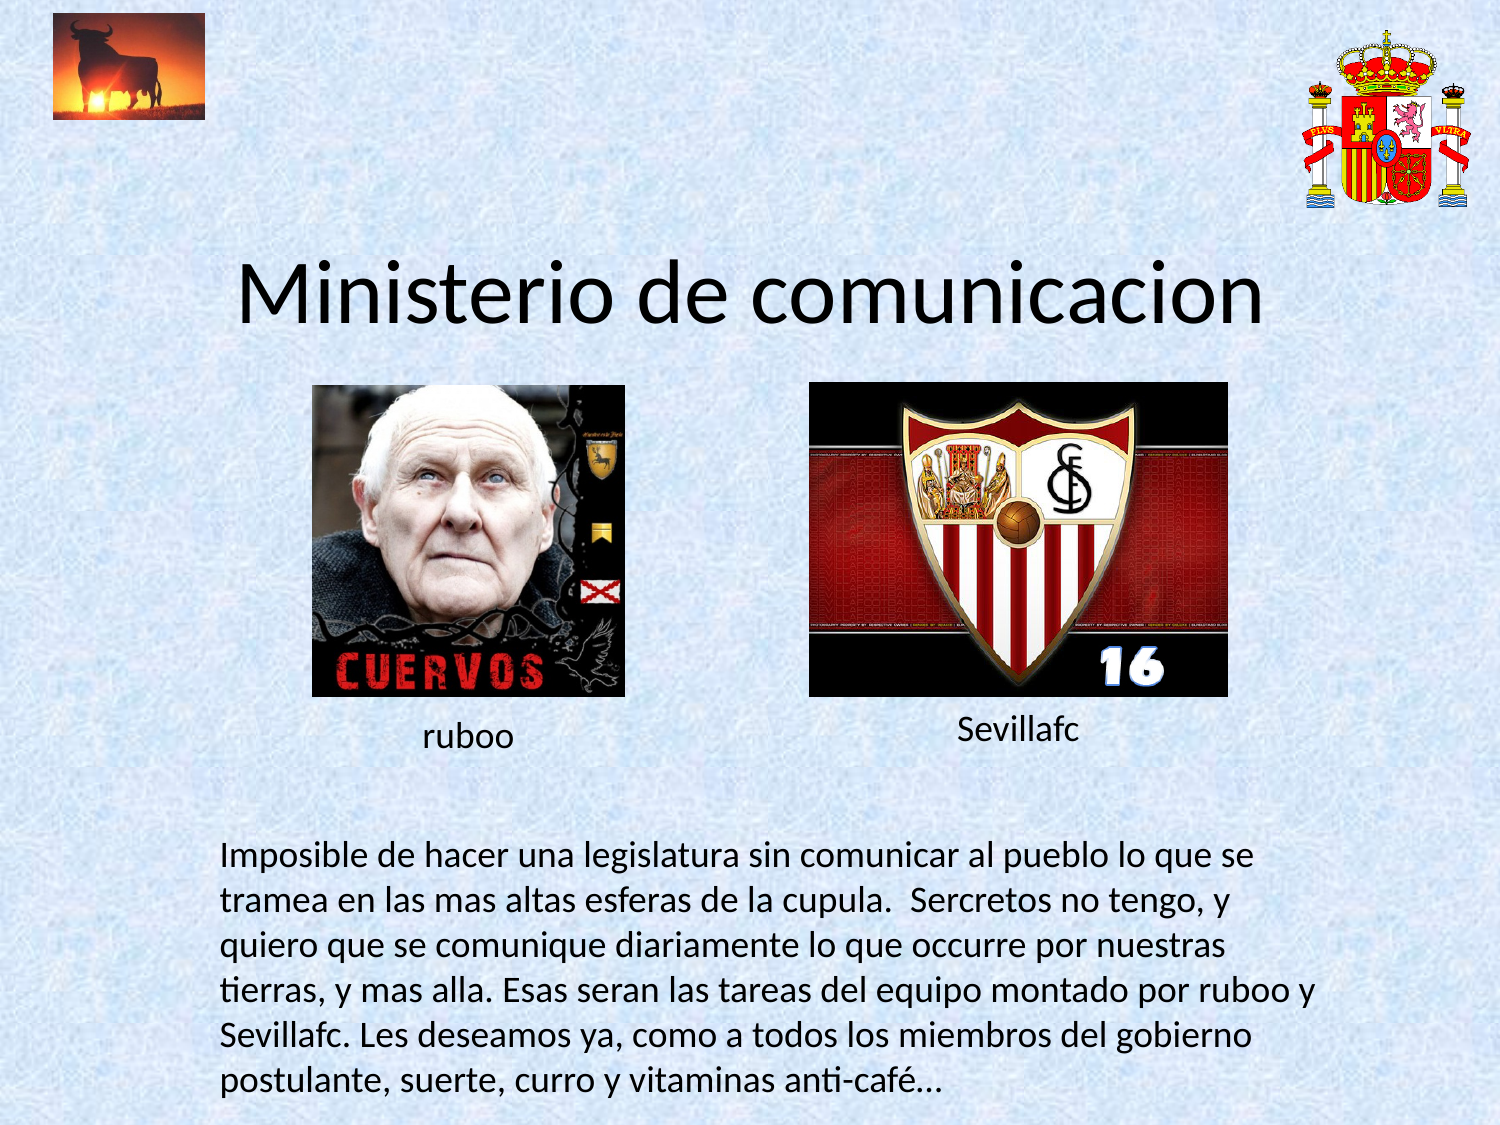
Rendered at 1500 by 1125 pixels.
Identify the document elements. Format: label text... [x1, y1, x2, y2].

text_box Imposible de hacer una legislatura sin comunicar al pueblo lo que se tramea en las mas altas esferas de la cupula. Sercretos no tengo, y quiero que se comunique diariamente lo que occurre por nuestras tierras, y mas alla. Esas seran las tareas del equipo montado por ruboo y Sevillafc. Les deseamos ya, como a todos los miembros del gobierno postulante, suerte, curro y vitaminas anti-café… [204, 822, 1353, 1107]
title Ministerio de comunicacion [76, 193, 1427, 381]
text_box Sevillafc [941, 705, 1095, 757]
picture [0, 0, 1500, 1125]
text_box ruboo [403, 705, 534, 764]
